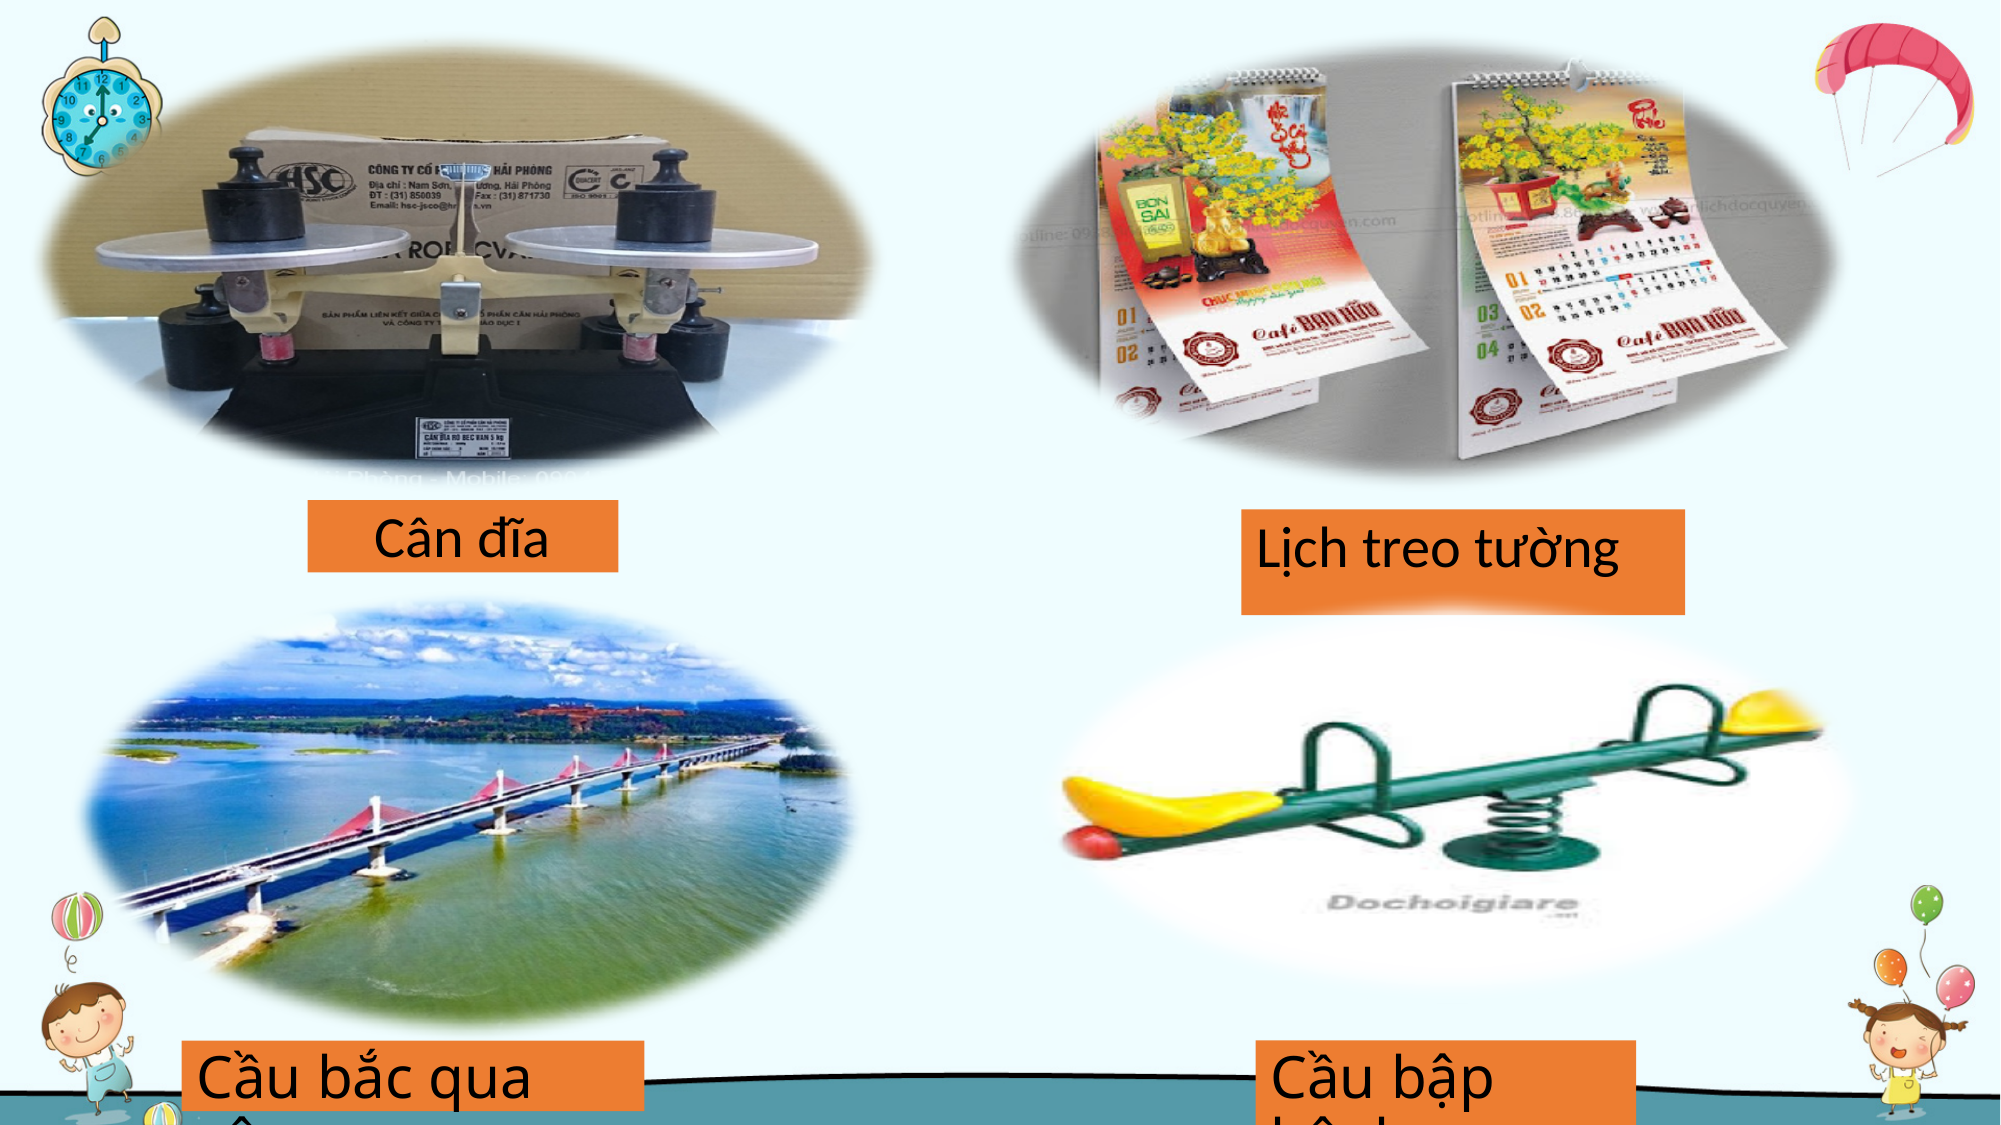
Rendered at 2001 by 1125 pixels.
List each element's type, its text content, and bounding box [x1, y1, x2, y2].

text_box Cầu bắc qua sông [181, 1041, 645, 1112]
text_box Cầu bập bênh [1255, 1040, 1637, 1125]
picture [0, 0, 2001, 1125]
text_box Cân đĩa [307, 500, 619, 573]
text_box Lịch treo tường [1241, 509, 1686, 590]
